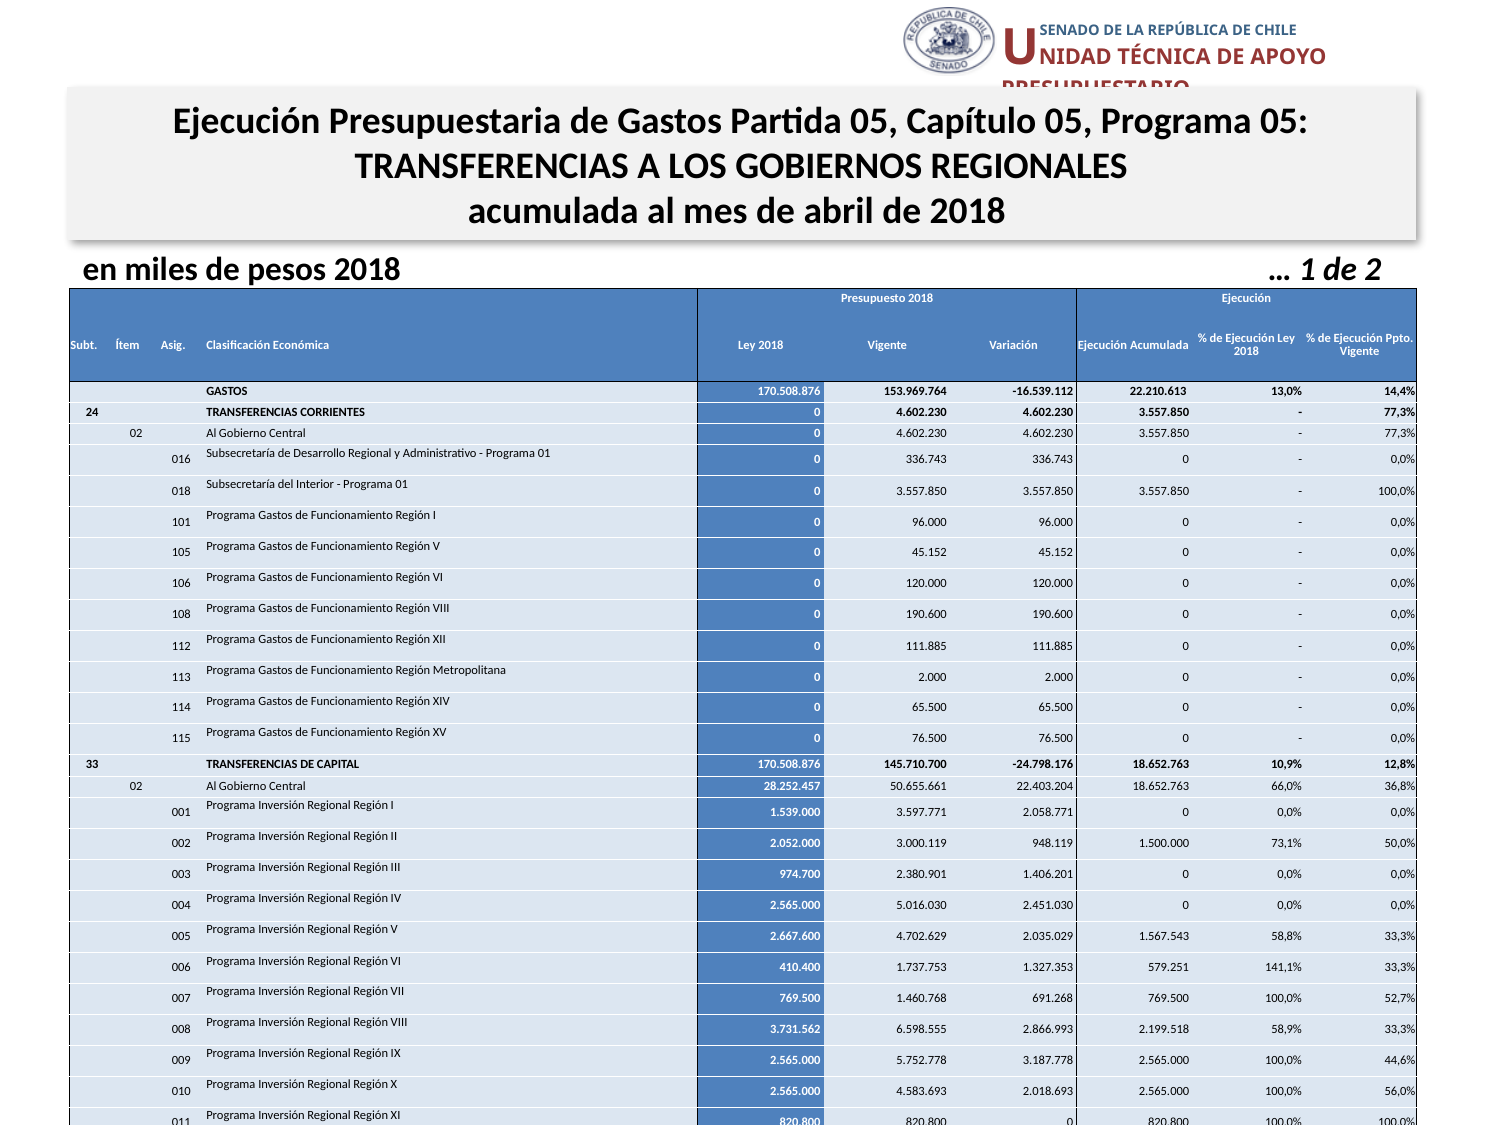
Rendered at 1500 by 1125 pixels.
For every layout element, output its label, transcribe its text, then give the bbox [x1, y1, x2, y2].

table_cell 0,0% [1303, 693, 1416, 723]
slide_number 13 [1417, 1042, 1425, 1103]
table_cell Programa Gastos de Funcionamiento Región VI [205, 569, 697, 599]
table_cell Programa Gastos de Funcionamiento Región V [205, 538, 697, 568]
table_cell 3.557.850 [950, 476, 1076, 506]
table_cell - [1190, 445, 1303, 475]
table_cell [70, 662, 115, 692]
table_cell [70, 631, 115, 661]
table_cell [70, 1108, 115, 1125]
table_cell Vigente [824, 310, 950, 381]
table_cell 2.380.901 [824, 860, 950, 890]
table_cell [70, 569, 115, 599]
table_cell 0 [698, 693, 824, 723]
table_cell [160, 424, 205, 444]
table_cell [115, 693, 160, 723]
table_cell 101 [160, 507, 205, 537]
table_cell 4.602.230 [824, 424, 950, 444]
table_cell Programa Inversión Regional Región VI [205, 953, 697, 983]
table_cell 3.557.850 [1077, 424, 1190, 444]
table_cell 170.508.876 [698, 382, 824, 402]
table_cell Clasificación Económica [205, 310, 697, 381]
table_cell 100,0% [1190, 984, 1303, 1014]
table_cell [70, 382, 115, 402]
table_cell 58,8% [1190, 922, 1303, 952]
table_cell [160, 755, 205, 776]
table_cell 820.800 [824, 1108, 950, 1125]
table_cell 004 [160, 891, 205, 921]
table_cell 33,3% [1303, 922, 1416, 952]
table_cell [160, 382, 205, 402]
table_cell 65.500 [824, 693, 950, 723]
table_cell 108 [160, 600, 205, 630]
table_cell 33 [70, 755, 115, 776]
table_cell [115, 382, 160, 402]
table_cell 006 [160, 953, 205, 983]
table_cell [160, 403, 205, 423]
table_cell - [1190, 569, 1303, 599]
table_cell [70, 984, 115, 1014]
table_cell [115, 891, 160, 921]
table_cell Al Gobierno Central [205, 777, 697, 797]
table_cell 1.327.353 [950, 953, 1076, 983]
table_cell 3.000.119 [824, 829, 950, 859]
table_cell [115, 1046, 160, 1076]
table_cell 45.152 [950, 538, 1076, 568]
table_cell 002 [160, 829, 205, 859]
table_cell 33,3% [1303, 1015, 1416, 1045]
table_cell 56,0% [1303, 1077, 1416, 1107]
table_cell 336.743 [950, 445, 1076, 475]
table_cell 2.058.771 [950, 798, 1076, 828]
table_cell [115, 724, 160, 754]
table_cell 2.565.000 [1077, 1046, 1190, 1076]
table_cell 190.600 [950, 600, 1076, 630]
table_cell 0,0% [1190, 860, 1303, 890]
table_cell 4.602.230 [950, 424, 1076, 444]
table_cell 190.600 [824, 600, 950, 630]
table_cell Variación [950, 310, 1076, 381]
table_cell [115, 569, 160, 599]
table_cell 115 [160, 724, 205, 754]
table_cell 0 [698, 476, 824, 506]
table_cell 100,0% [1303, 476, 1416, 506]
table_cell 14,4% [1303, 382, 1416, 402]
table_cell % de Ejecución Ppto. Vigente [1303, 310, 1416, 381]
table_cell 33,3% [1303, 953, 1416, 983]
table_cell 0,0% [1303, 860, 1416, 890]
table_cell 100,0% [1190, 1108, 1303, 1125]
table_cell GASTOS [205, 382, 697, 402]
table_cell [115, 953, 160, 983]
table_cell 45.152 [824, 538, 950, 568]
table_cell 4.602.230 [824, 403, 950, 423]
table_cell 2.667.600 [698, 922, 824, 952]
table_cell [115, 507, 160, 537]
table_cell 1.406.201 [950, 860, 1076, 890]
table_cell 1.500.000 [1077, 829, 1190, 859]
table_cell 769.500 [1077, 984, 1190, 1014]
table_cell 820.800 [1077, 1108, 1190, 1125]
table_cell 0 [1077, 693, 1190, 723]
table_cell 0,0% [1303, 600, 1416, 630]
table_cell 96.000 [824, 507, 950, 537]
table_cell [115, 984, 160, 1014]
table_cell [115, 538, 160, 568]
table_cell 0 [1077, 569, 1190, 599]
table_cell 1.539.000 [698, 798, 824, 828]
table_cell [70, 860, 115, 890]
table_cell Programa Inversión Regional Región X [205, 1077, 697, 1107]
table_cell 007 [160, 984, 205, 1014]
table_cell 0 [698, 569, 824, 599]
table_cell 0 [698, 507, 824, 537]
table_cell - [1190, 662, 1303, 692]
table_cell 001 [160, 798, 205, 828]
table_cell 0 [698, 600, 824, 630]
table_cell 2.565.000 [698, 1046, 824, 1076]
table_cell [115, 403, 160, 423]
table_cell [70, 693, 115, 723]
table_cell 0 [1077, 662, 1190, 692]
table_cell Ley 2018 [698, 310, 824, 381]
table_cell 3.187.778 [950, 1046, 1076, 1076]
table_cell 0 [1077, 724, 1190, 754]
table_cell 76.500 [950, 724, 1076, 754]
table_cell [160, 777, 205, 797]
table_cell 100,0% [1190, 1046, 1303, 1076]
table_cell 18.652.763 [1077, 777, 1190, 797]
table_cell 100,0% [1303, 1108, 1416, 1125]
table_cell 22.210.613 [1077, 382, 1190, 402]
table_cell 0 [1077, 891, 1190, 921]
table_cell -16.539.112 [950, 382, 1076, 402]
table_cell 73,1% [1190, 829, 1303, 859]
table_cell 3.557.850 [1077, 476, 1190, 506]
table_cell 0 [1077, 631, 1190, 661]
table_cell [115, 829, 160, 859]
table_cell - [1190, 538, 1303, 568]
table_cell 44,6% [1303, 1046, 1416, 1076]
table_cell 0 [698, 724, 824, 754]
table_cell [115, 755, 160, 776]
table_cell 0 [1077, 600, 1190, 630]
table_cell 76.500 [824, 724, 950, 754]
table_cell Programa Inversión Regional Región II [205, 829, 697, 859]
table_cell 4.583.693 [824, 1077, 950, 1107]
table_cell [115, 662, 160, 692]
table_cell Programa Inversión Regional Región V [205, 922, 697, 952]
table_cell [70, 538, 115, 568]
table_cell 009 [160, 1046, 205, 1076]
table_cell 2.565.000 [698, 1077, 824, 1107]
table_cell - [1190, 507, 1303, 537]
table_cell 005 [160, 922, 205, 952]
table_cell 820.800 [698, 1108, 824, 1125]
table_cell 6.598.555 [824, 1015, 950, 1045]
table_cell [70, 922, 115, 952]
table_cell 2.866.993 [950, 1015, 1076, 1045]
table_cell 4.602.230 [950, 403, 1076, 423]
table_cell Programa Inversión Regional Región I [205, 798, 697, 828]
table_cell 2.000 [824, 662, 950, 692]
table_cell - [1190, 631, 1303, 661]
table_cell -24.798.176 [950, 755, 1076, 776]
table_cell 141,1% [1190, 953, 1303, 983]
table_cell 948.119 [950, 829, 1076, 859]
table_cell [70, 953, 115, 983]
table_cell 1.567.543 [1077, 922, 1190, 952]
table_cell [70, 445, 115, 475]
table_cell 3.731.562 [698, 1015, 824, 1045]
table_cell 0 [698, 662, 824, 692]
table_cell 0 [1077, 538, 1190, 568]
table_header Ejecución [1077, 289, 1416, 310]
table_cell 0 [1077, 445, 1190, 475]
table_cell Programa Gastos de Funcionamiento Región XV [205, 724, 697, 754]
table_cell 0 [698, 538, 824, 568]
text_box en miles de pesos 2018 … 1 de 2 [67, 239, 1418, 315]
table_cell [115, 922, 160, 952]
table_cell 2.565.000 [698, 891, 824, 921]
table_cell 769.500 [698, 984, 824, 1014]
table_cell 77,3% [1303, 403, 1416, 423]
table_cell 2.565.000 [1077, 1077, 1190, 1107]
table_cell 0,0% [1303, 507, 1416, 537]
table_cell 0,0% [1303, 445, 1416, 475]
table_cell 0 [698, 424, 824, 444]
table_cell 106 [160, 569, 205, 599]
table_cell TRANSFERENCIAS DE CAPITAL [205, 755, 697, 776]
table_cell - [1190, 600, 1303, 630]
table_cell 5.016.030 [824, 891, 950, 921]
table_cell 50.655.661 [824, 777, 950, 797]
table_cell 13,0% [1190, 382, 1303, 402]
table_cell 0,0% [1303, 569, 1416, 599]
table_cell Programa Inversión Regional Región XI [205, 1108, 697, 1125]
table_cell 0 [1077, 860, 1190, 890]
table_cell Programa Gastos de Funcionamiento Región I [205, 507, 697, 537]
table_cell - [1190, 424, 1303, 444]
table_cell - [1190, 724, 1303, 754]
table_cell Subsecretaría de Desarrollo Regional y Administrativo - Programa 01 [205, 445, 697, 475]
table_cell 5.752.778 [824, 1046, 950, 1076]
table_cell 112 [160, 631, 205, 661]
table_cell 3.557.850 [1077, 403, 1190, 423]
table_cell 0,0% [1303, 538, 1416, 568]
table_cell 145.710.700 [824, 755, 950, 776]
table_cell 016 [160, 445, 205, 475]
table_cell [115, 445, 160, 475]
table_cell 011 [160, 1108, 205, 1125]
table_cell Programa Gastos de Funcionamiento Región XIV [205, 693, 697, 723]
table_cell Programa Inversión Regional Región IX [205, 1046, 697, 1076]
table_header [160, 289, 205, 310]
table_cell % de Ejecución Ley 2018 [1190, 310, 1303, 381]
table_cell 0,0% [1303, 631, 1416, 661]
table_cell 2.199.518 [1077, 1015, 1190, 1045]
table_cell 100,0% [1190, 1077, 1303, 1107]
table_cell 28.252.457 [698, 777, 824, 797]
table_cell 111.885 [950, 631, 1076, 661]
table_cell 2.035.029 [950, 922, 1076, 952]
table_cell - [1190, 403, 1303, 423]
table_cell [70, 891, 115, 921]
table_cell 1.460.768 [824, 984, 950, 1014]
table_cell 18.652.763 [1077, 755, 1190, 776]
table_cell 50,0% [1303, 829, 1416, 859]
table_cell 410.400 [698, 953, 824, 983]
table_cell 77,3% [1303, 424, 1416, 444]
table_cell 113 [160, 662, 205, 692]
table_cell [70, 1046, 115, 1076]
table_cell 12,8% [1303, 755, 1416, 776]
table_cell 02 [115, 777, 160, 797]
table_cell 153.969.764 [824, 382, 950, 402]
table_cell Programa Inversión Regional Región III [205, 860, 697, 890]
table_cell Programa Inversión Regional Región VIII [205, 1015, 697, 1045]
table_cell Programa Gastos de Funcionamiento Región XII [205, 631, 697, 661]
table_cell Programa Inversión Regional Región VII [205, 984, 697, 1014]
table_cell 1.737.753 [824, 953, 950, 983]
table_cell 120.000 [950, 569, 1076, 599]
text_box Ejecución Presupuestaria de Gastos Partida 05, Capítulo 05, Programa 05: TRANSFERENCIAS A LOS GOBIERNOS REGIONALES acumulada al mes de abril de 2018 [67, 87, 1415, 239]
table_header [205, 289, 697, 310]
table_cell [70, 724, 115, 754]
table_cell 0,0% [1303, 798, 1416, 828]
table_cell 114 [160, 693, 205, 723]
table_cell Programa Inversión Regional Región IV [205, 891, 697, 921]
table_cell 22.403.204 [950, 777, 1076, 797]
table_cell 3.557.850 [824, 476, 950, 506]
table_cell 120.000 [824, 569, 950, 599]
table_cell 0 [698, 631, 824, 661]
table_cell Subsecretaría del Interior - Programa 01 [205, 476, 697, 506]
table_cell [115, 1108, 160, 1125]
table_cell 0,0% [1303, 724, 1416, 754]
table_cell [70, 600, 115, 630]
table_cell 111.885 [824, 631, 950, 661]
table_cell 0,0% [1303, 662, 1416, 692]
table_cell 0,0% [1190, 891, 1303, 921]
table_cell [70, 798, 115, 828]
table_cell 691.268 [950, 984, 1076, 1014]
table_cell 96.000 [950, 507, 1076, 537]
table_cell Programa Gastos de Funcionamiento Región Metropolitana [205, 662, 697, 692]
table_cell 018 [160, 476, 205, 506]
table_cell 0 [698, 445, 824, 475]
table_cell 36,8% [1303, 777, 1416, 797]
picture [903, 7, 997, 76]
table_cell 3.597.771 [824, 798, 950, 828]
table_cell 003 [160, 860, 205, 890]
table_cell [115, 1015, 160, 1045]
table_cell [70, 507, 115, 537]
table_cell [70, 1015, 115, 1045]
table_cell 008 [160, 1015, 205, 1045]
table_cell Programa Gastos de Funcionamiento Región VIII [205, 600, 697, 630]
table_cell 65.500 [950, 693, 1076, 723]
table_cell [70, 1077, 115, 1107]
table_cell 0 [950, 1108, 1076, 1125]
table_cell TRANSFERENCIAS CORRIENTES [205, 403, 697, 423]
table_cell 2.451.030 [950, 891, 1076, 921]
table_cell 4.702.629 [824, 922, 950, 952]
table_cell [115, 860, 160, 890]
table_cell [70, 424, 115, 444]
table_cell Al Gobierno Central [205, 424, 697, 444]
table_cell 974.700 [698, 860, 824, 890]
table_cell - [1190, 693, 1303, 723]
table_cell 105 [160, 538, 205, 568]
table_header [115, 289, 160, 310]
table_cell [70, 777, 115, 797]
table_cell 2.018.693 [950, 1077, 1076, 1107]
table_cell 0,0% [1303, 891, 1416, 921]
table_cell [115, 1077, 160, 1107]
table_cell 24 [70, 403, 115, 423]
table_cell [70, 829, 115, 859]
table_cell [115, 476, 160, 506]
table_cell 0 [1077, 798, 1190, 828]
table_cell - [1190, 476, 1303, 506]
table_cell 10,9% [1190, 755, 1303, 776]
table_cell Ítem [115, 310, 160, 381]
table_cell Subt. [70, 310, 115, 381]
table_header Presupuesto 2018 [698, 289, 1076, 310]
table_cell 58,9% [1190, 1015, 1303, 1045]
table_cell 0 [698, 403, 824, 423]
table_cell 02 [115, 424, 160, 444]
table_cell Asig. [160, 310, 205, 381]
table_cell [70, 476, 115, 506]
table_cell 2.000 [950, 662, 1076, 692]
table_cell [115, 631, 160, 661]
table_header [70, 289, 115, 310]
table_cell [115, 798, 160, 828]
table_cell 0,0% [1190, 798, 1303, 828]
table_cell 170.508.876 [698, 755, 824, 776]
table_cell [115, 600, 160, 630]
table_cell 66,0% [1190, 777, 1303, 797]
table_cell 336.743 [824, 445, 950, 475]
table_cell 52,7% [1303, 984, 1416, 1014]
table_cell 579.251 [1077, 953, 1190, 983]
table_cell 2.052.000 [698, 829, 824, 859]
table_cell 0 [1077, 507, 1190, 537]
table_cell Ejecución Acumulada [1077, 310, 1190, 381]
table_cell 010 [160, 1077, 205, 1107]
